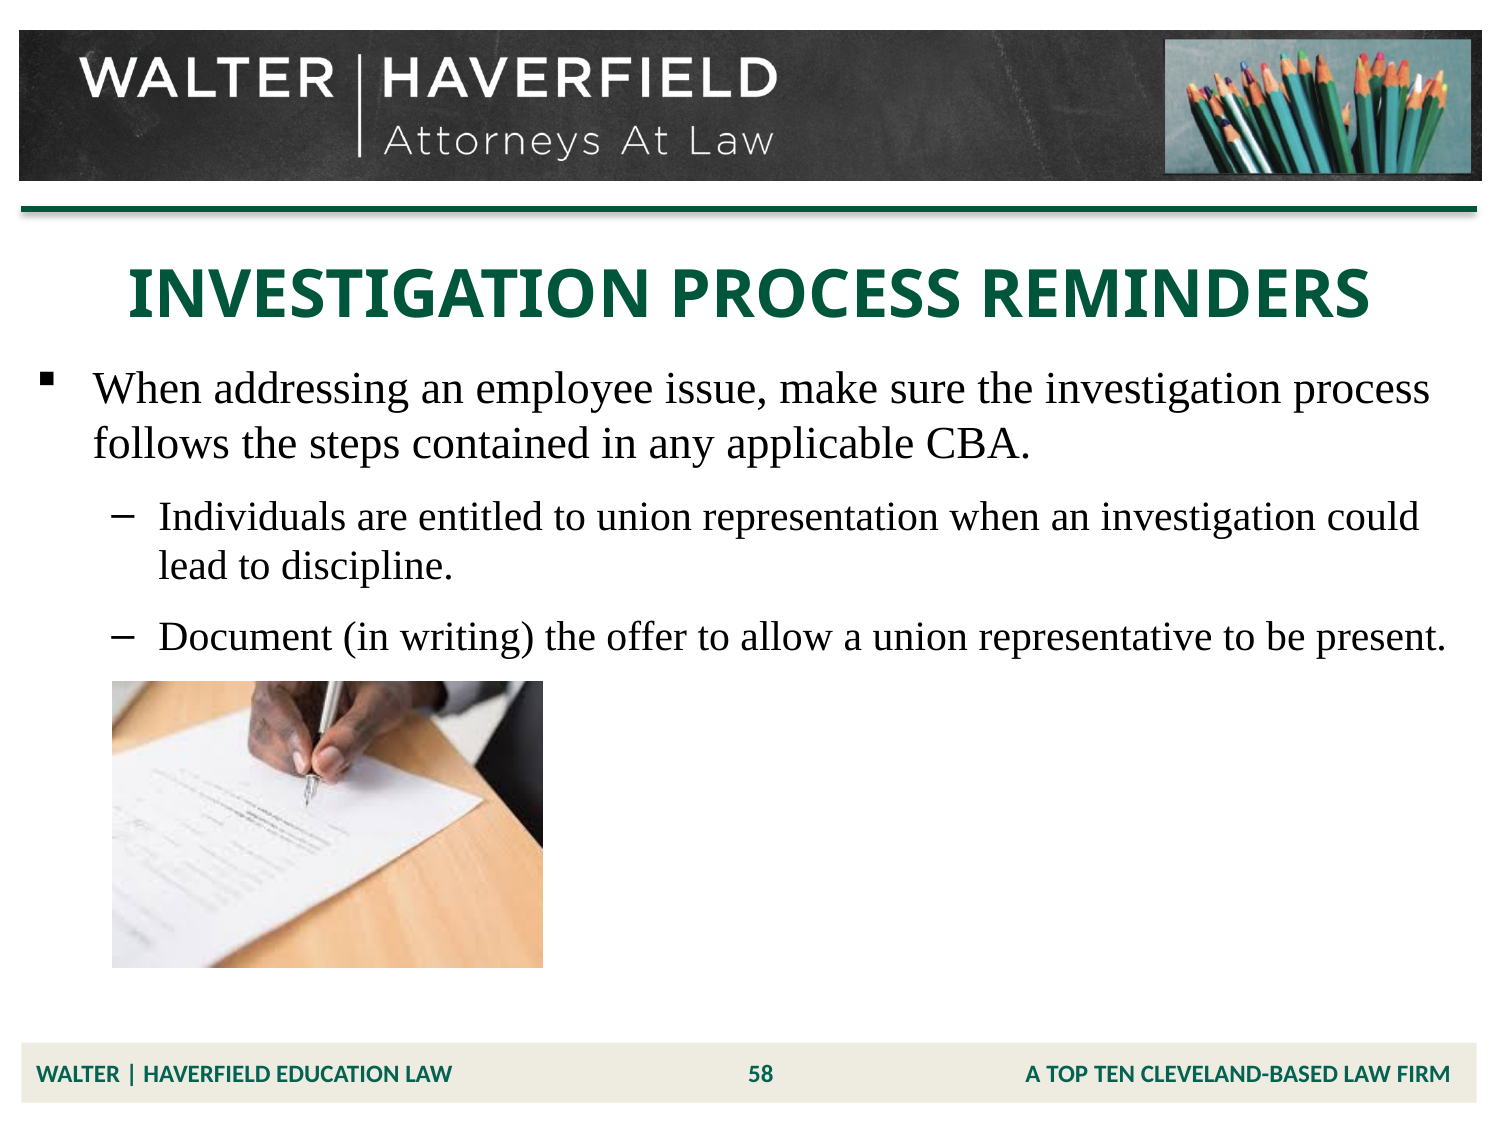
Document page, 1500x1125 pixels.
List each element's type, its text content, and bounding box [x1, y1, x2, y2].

picture [112, 680, 543, 968]
picture [19, 30, 1482, 181]
title INVESTIGATION PROCESS REMINDERS [23, 209, 1477, 372]
list When addressing an employee issue, make sure the investigation process follows the steps contained in any applicable CBA. Individuals are entitled to union representation when an investigation could lead to discipline. Document (in writing) the offer to allow a union representative to be present. [21, 350, 1475, 1013]
